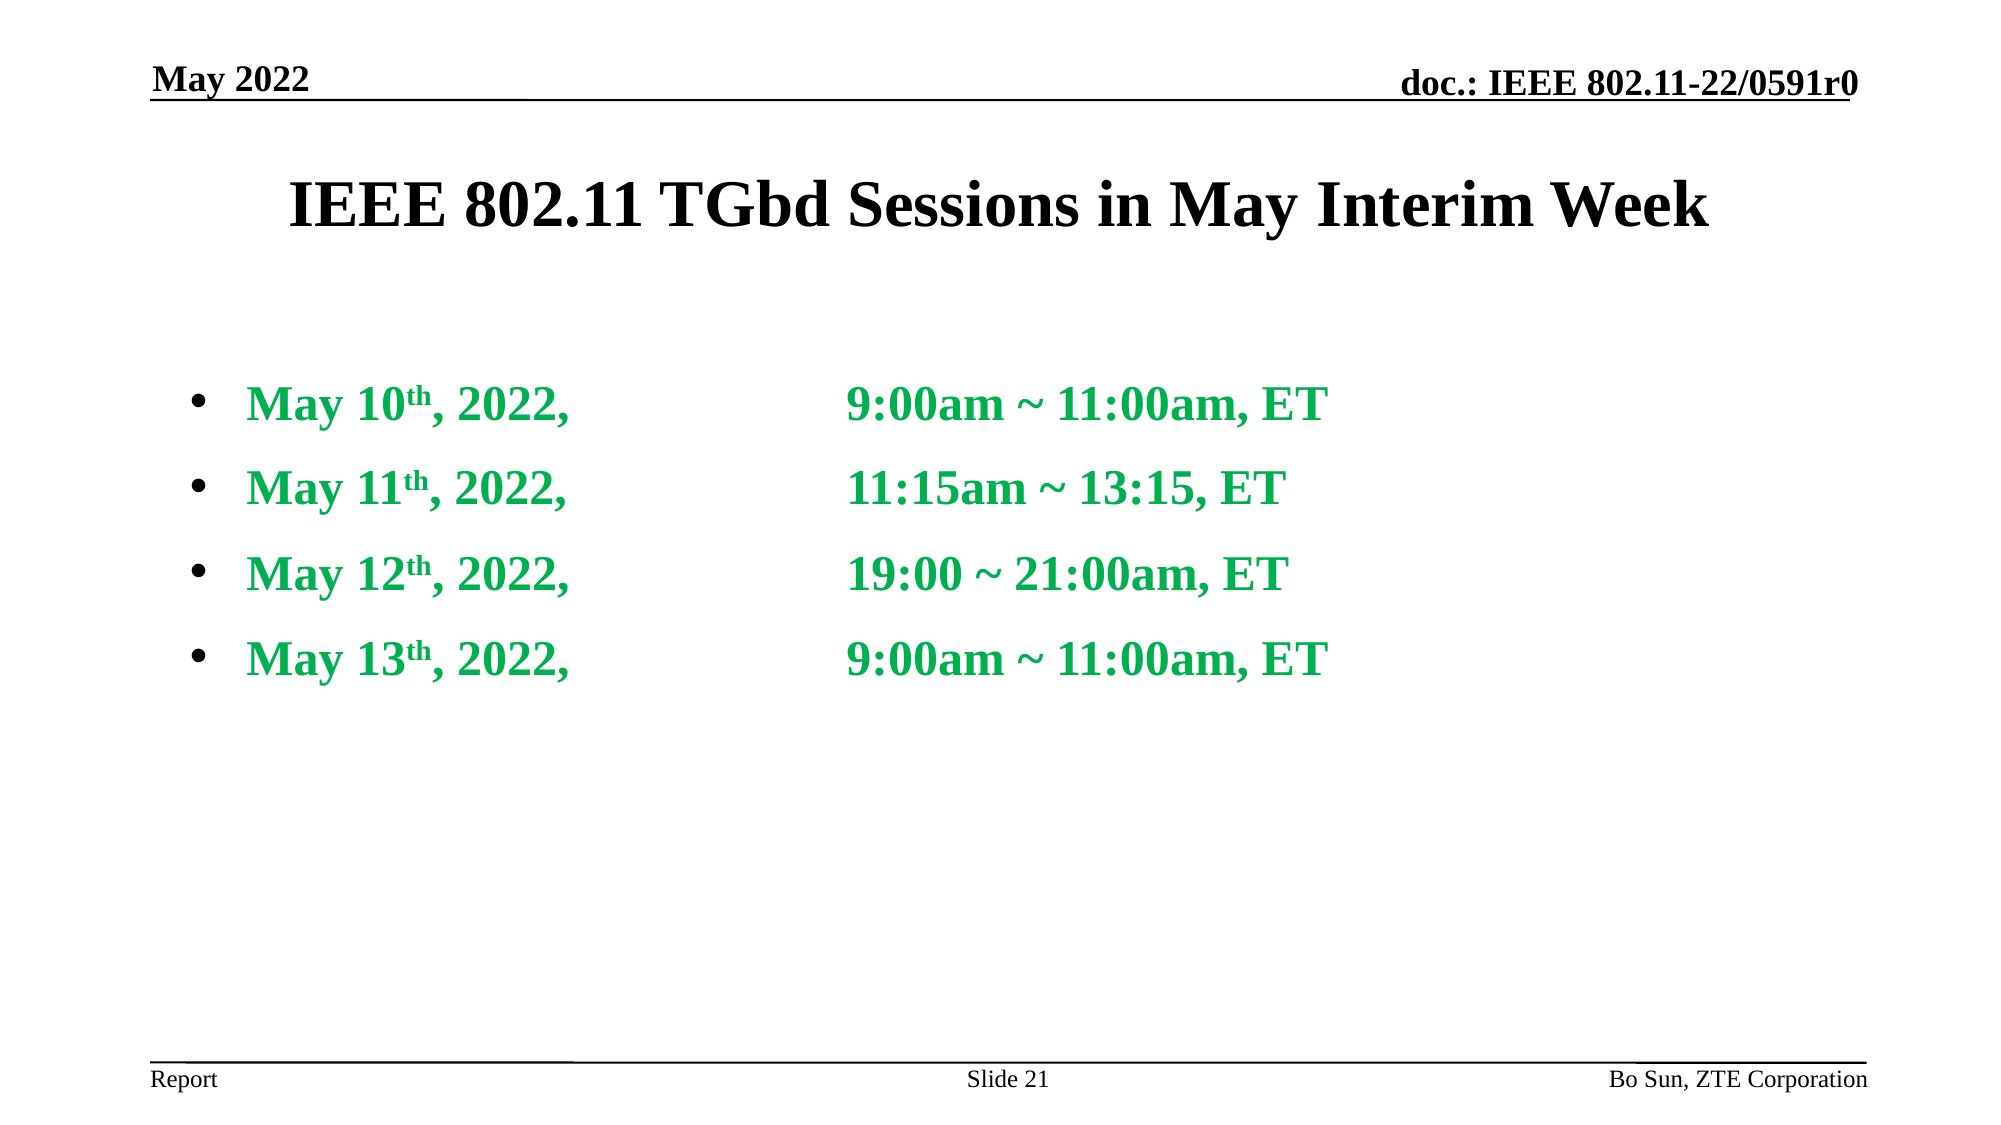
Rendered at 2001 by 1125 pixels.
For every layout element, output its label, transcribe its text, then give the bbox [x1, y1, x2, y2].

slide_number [152, 54, 563, 100]
footer Bo Sun, ZTE Corporation [1171, 1061, 1869, 1093]
list May 10th, 2022, 9:00am ~ 11:00am, ET May 11th, 2022, 11:15am ~ 13:15, ET May 12th, 2022, 19:00 ~ 21:00am, ET May 13th, 2022, 9:00am ~ 11:00am, ET [174, 362, 1869, 888]
title IEEE 802.11 TGbd Sessions in May Interim Week [149, 112, 1850, 288]
slide_number Slide 21 [950, 1061, 1067, 1123]
